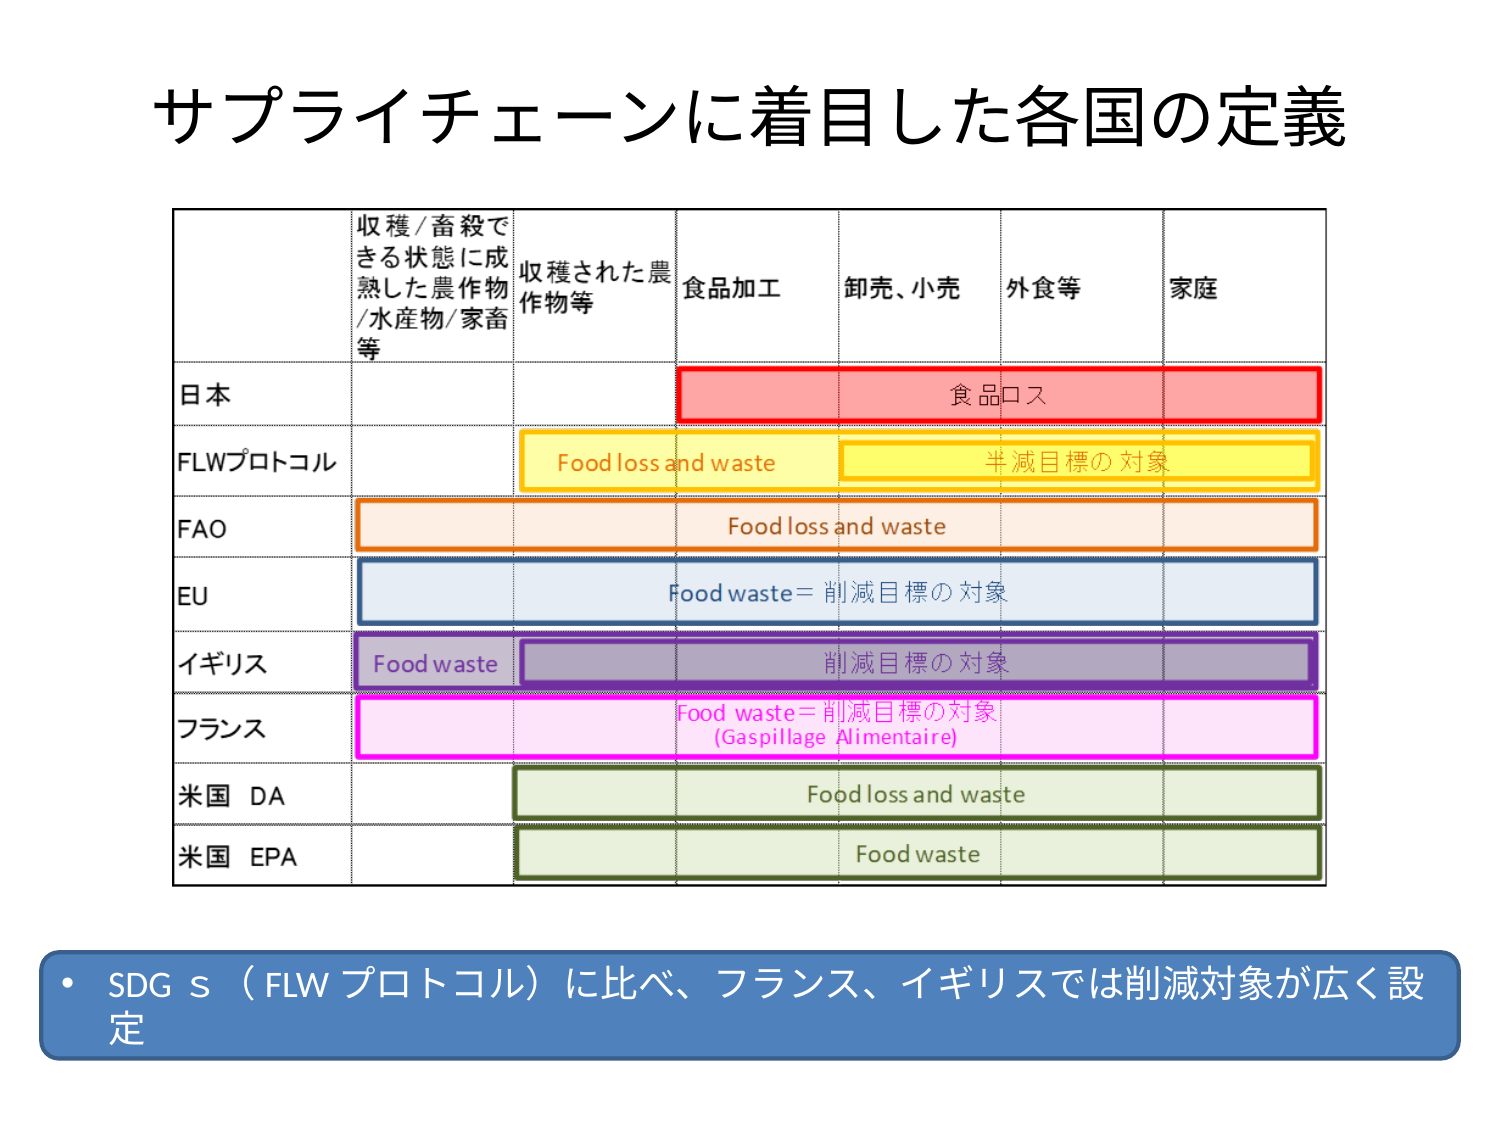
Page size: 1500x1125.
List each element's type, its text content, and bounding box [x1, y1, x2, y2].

text_box SDGｓ（FLWプロトコル）に比べ、フランス、イギリスでは削減対象が広く設定 [39, 950, 1461, 1061]
title サプライチェーンに着目した各国の定義 [75, 45, 1425, 185]
picture [172, 207, 1328, 888]
